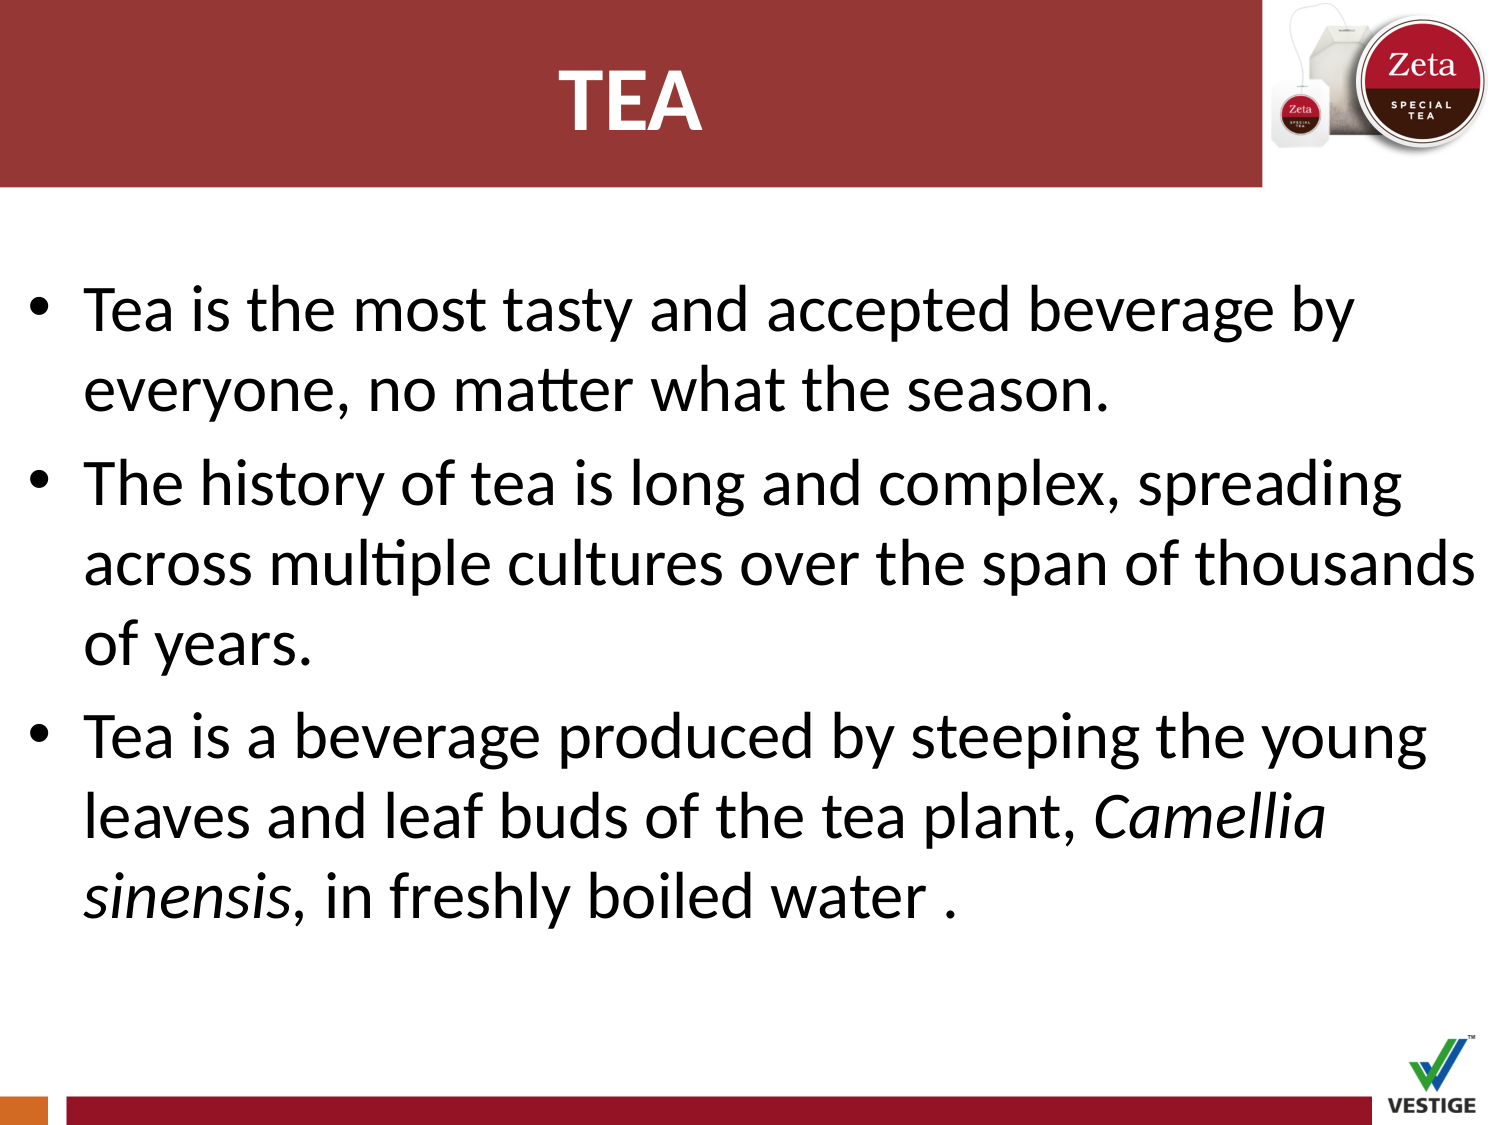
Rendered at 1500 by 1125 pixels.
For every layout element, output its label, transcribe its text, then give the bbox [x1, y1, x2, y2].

list Tea is the most tasty and accepted beverage by everyone, no matter what the season. The history of tea is long and complex, spreading across multiple cultures over the span of thousands of years. Tea is a beverage produced by steeping the young leaves and leaf buds of the tea plant, Camellia sinensis, in freshly boiled water . [12, 257, 1500, 1000]
title TEA [0, 0, 1263, 188]
picture [0, 0, 1500, 1125]
